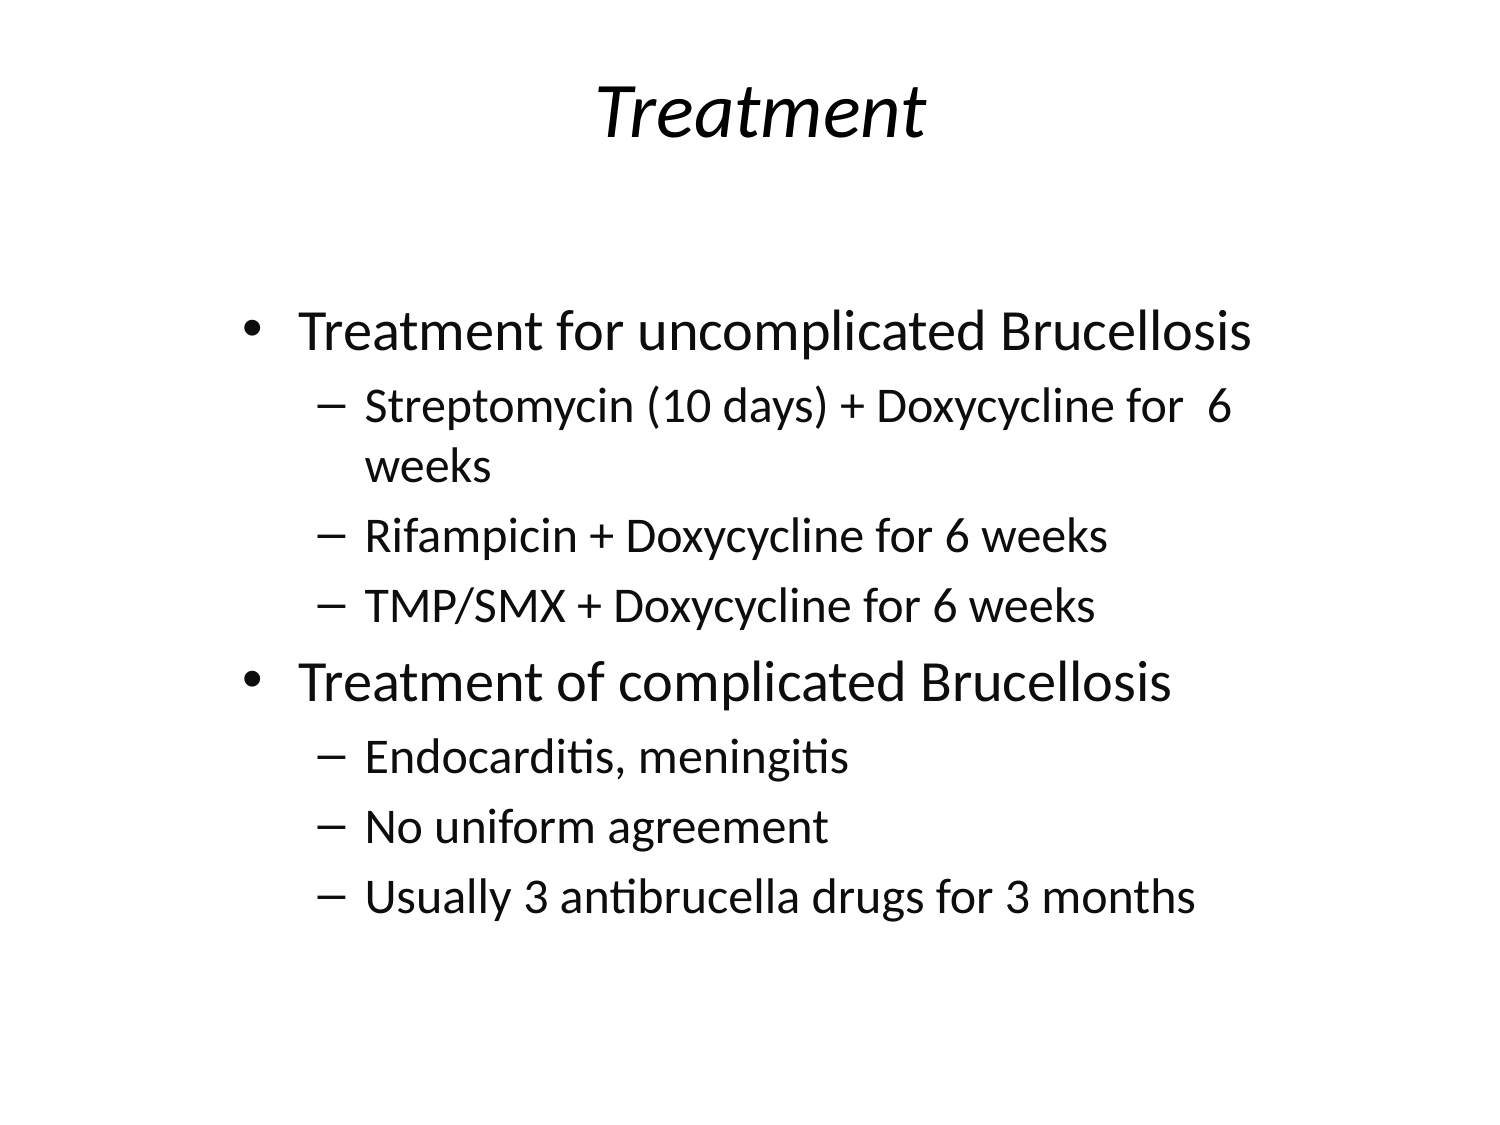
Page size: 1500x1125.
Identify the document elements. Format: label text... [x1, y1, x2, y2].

list Treatment for uncomplicated Brucellosis Streptomycin (10 days) + Doxycycline for 6 weeks Rifampicin + Doxycycline for 6 weeks TMP/SMX + Doxycycline for 6 weeks Treatment of complicated Brucellosis Endocarditis, meningitis No uniform agreement Usually 3 antibrucella drugs for 3 months [227, 203, 1317, 1054]
title Treatment [239, 51, 1283, 162]
